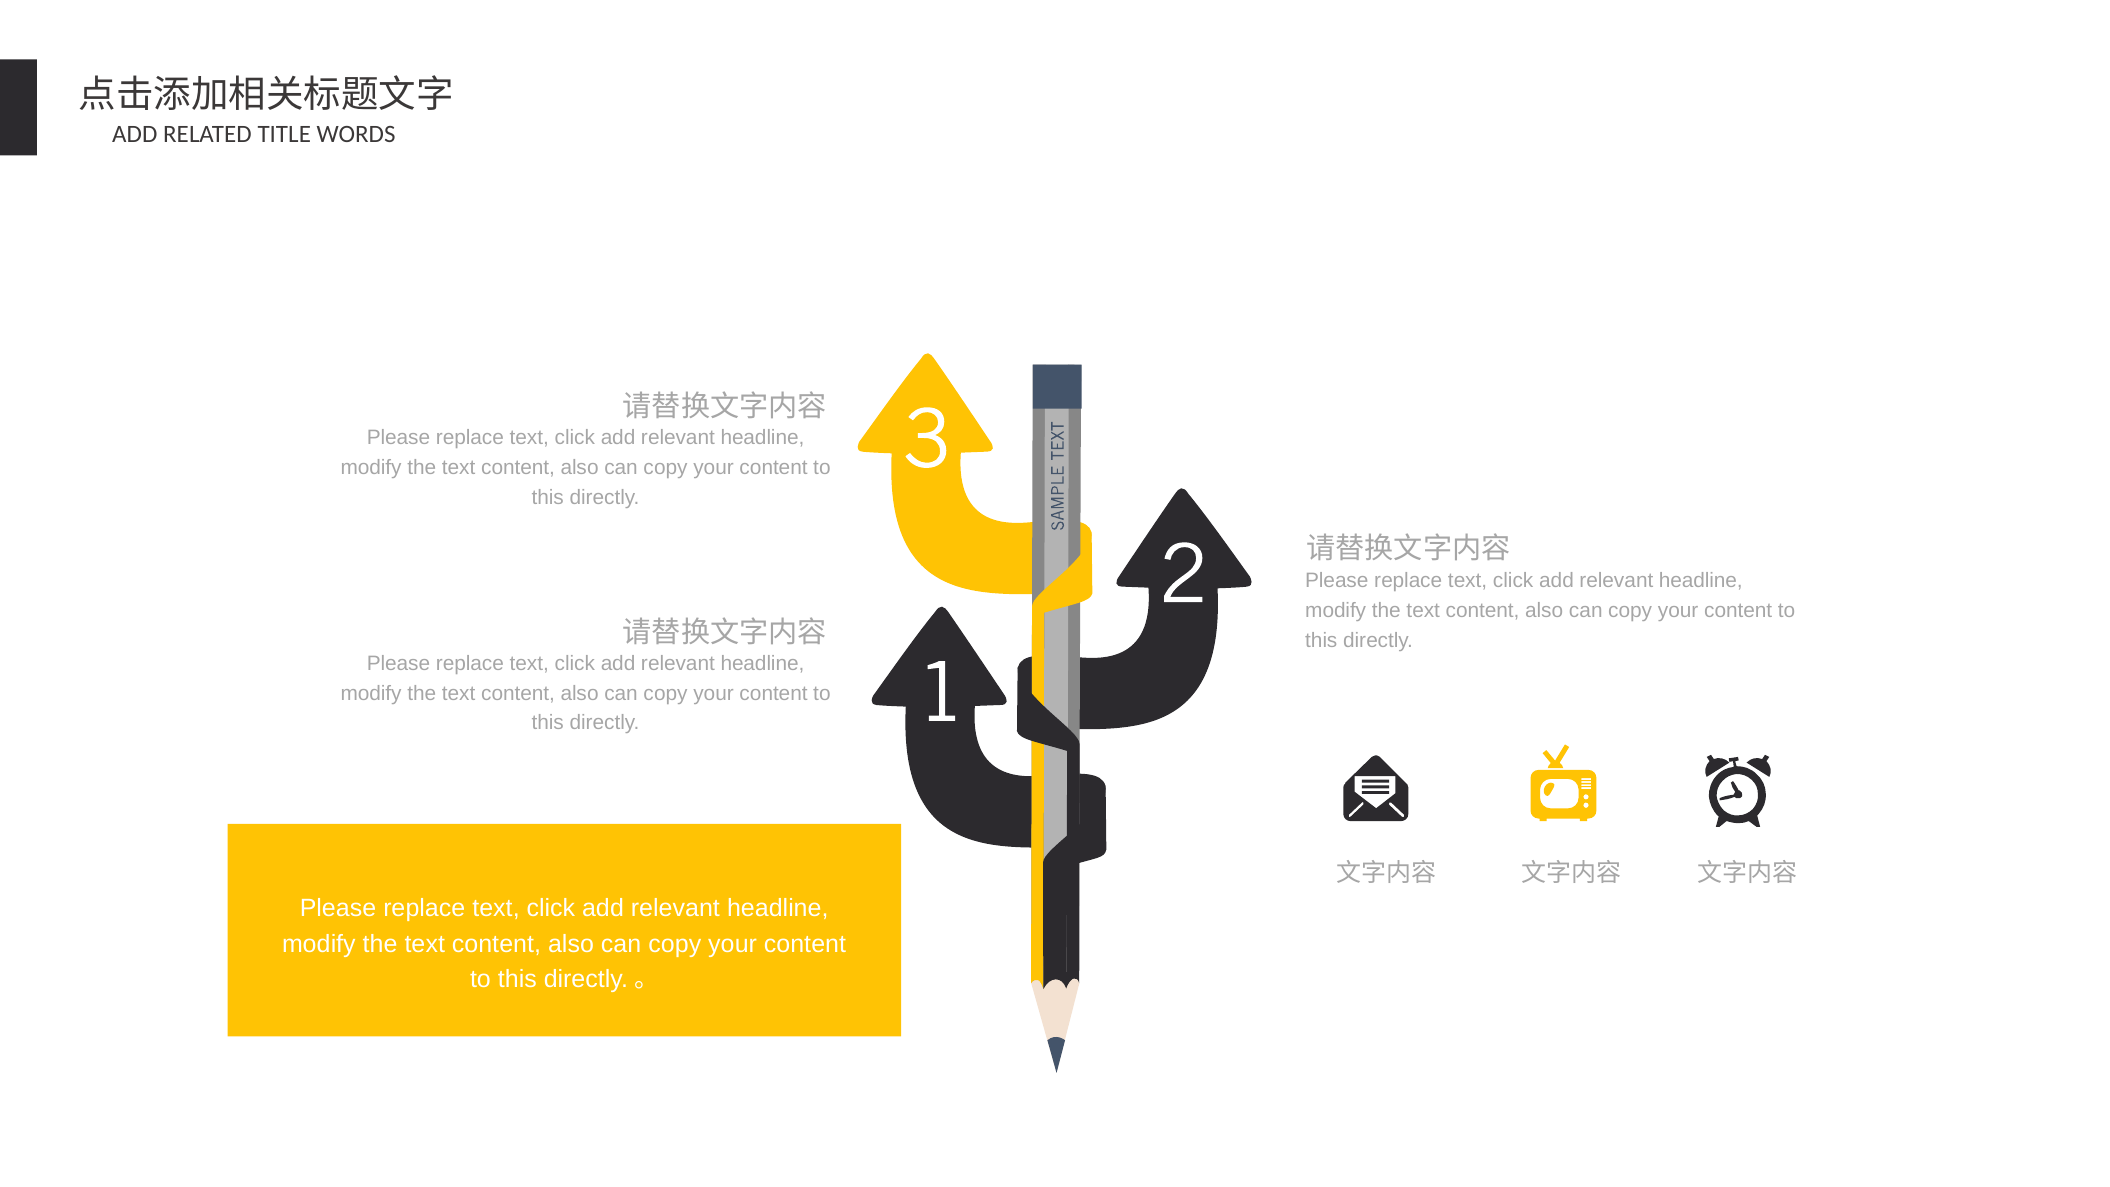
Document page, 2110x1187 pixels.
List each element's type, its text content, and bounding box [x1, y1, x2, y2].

text_box 文字内容 [1317, 842, 1455, 894]
text_box [1705, 754, 1766, 827]
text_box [227, 823, 902, 1037]
text_box 文字内容 [1503, 842, 1640, 894]
text_box [1530, 744, 1597, 822]
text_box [1290, 514, 1816, 661]
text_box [854, 350, 1255, 1073]
text_box [1343, 755, 1409, 822]
text_box 点击添加相关标题文字 [62, 61, 470, 123]
text_box [1746, 754, 1771, 777]
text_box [323, 372, 848, 518]
text_box ADD RELATED TITLE WORDS [96, 109, 413, 156]
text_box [323, 598, 848, 743]
text_box 文字内容 [1678, 842, 1816, 894]
